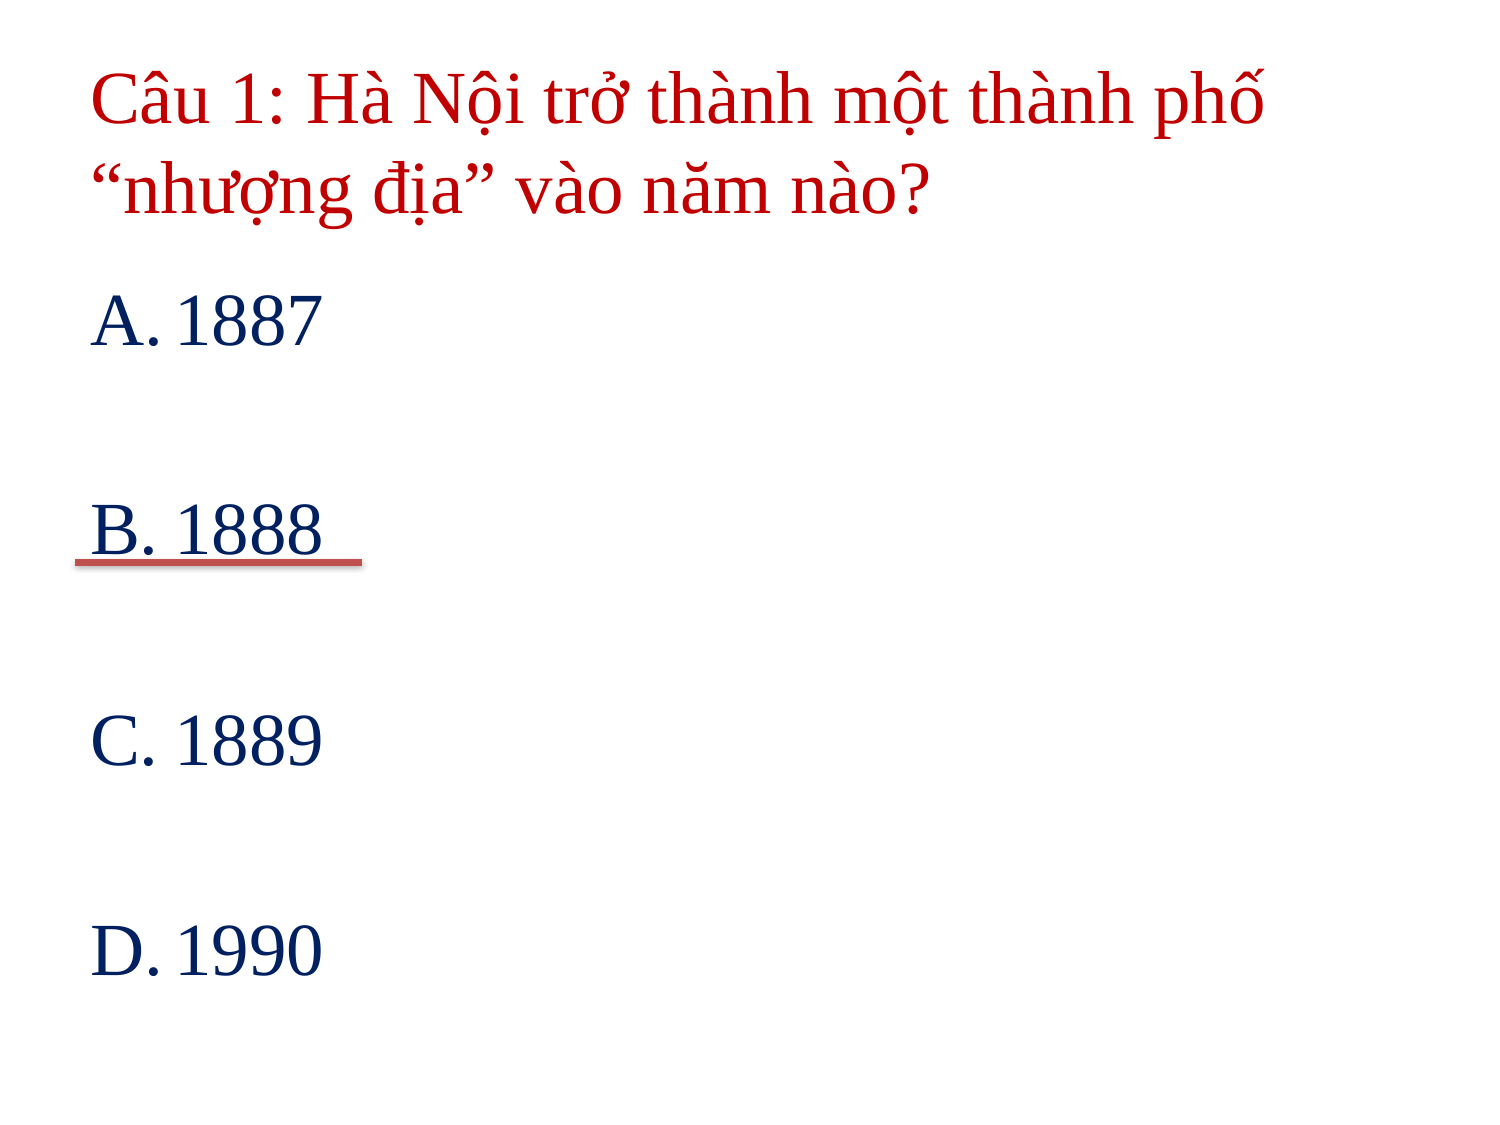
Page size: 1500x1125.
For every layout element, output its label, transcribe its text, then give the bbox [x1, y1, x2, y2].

list 1887 1888 1889 1990 [75, 262, 1425, 1005]
title Câu 1: Hà Nội trở thành một thành phố “nhượng địa” vào năm nào? [75, 45, 1425, 233]
